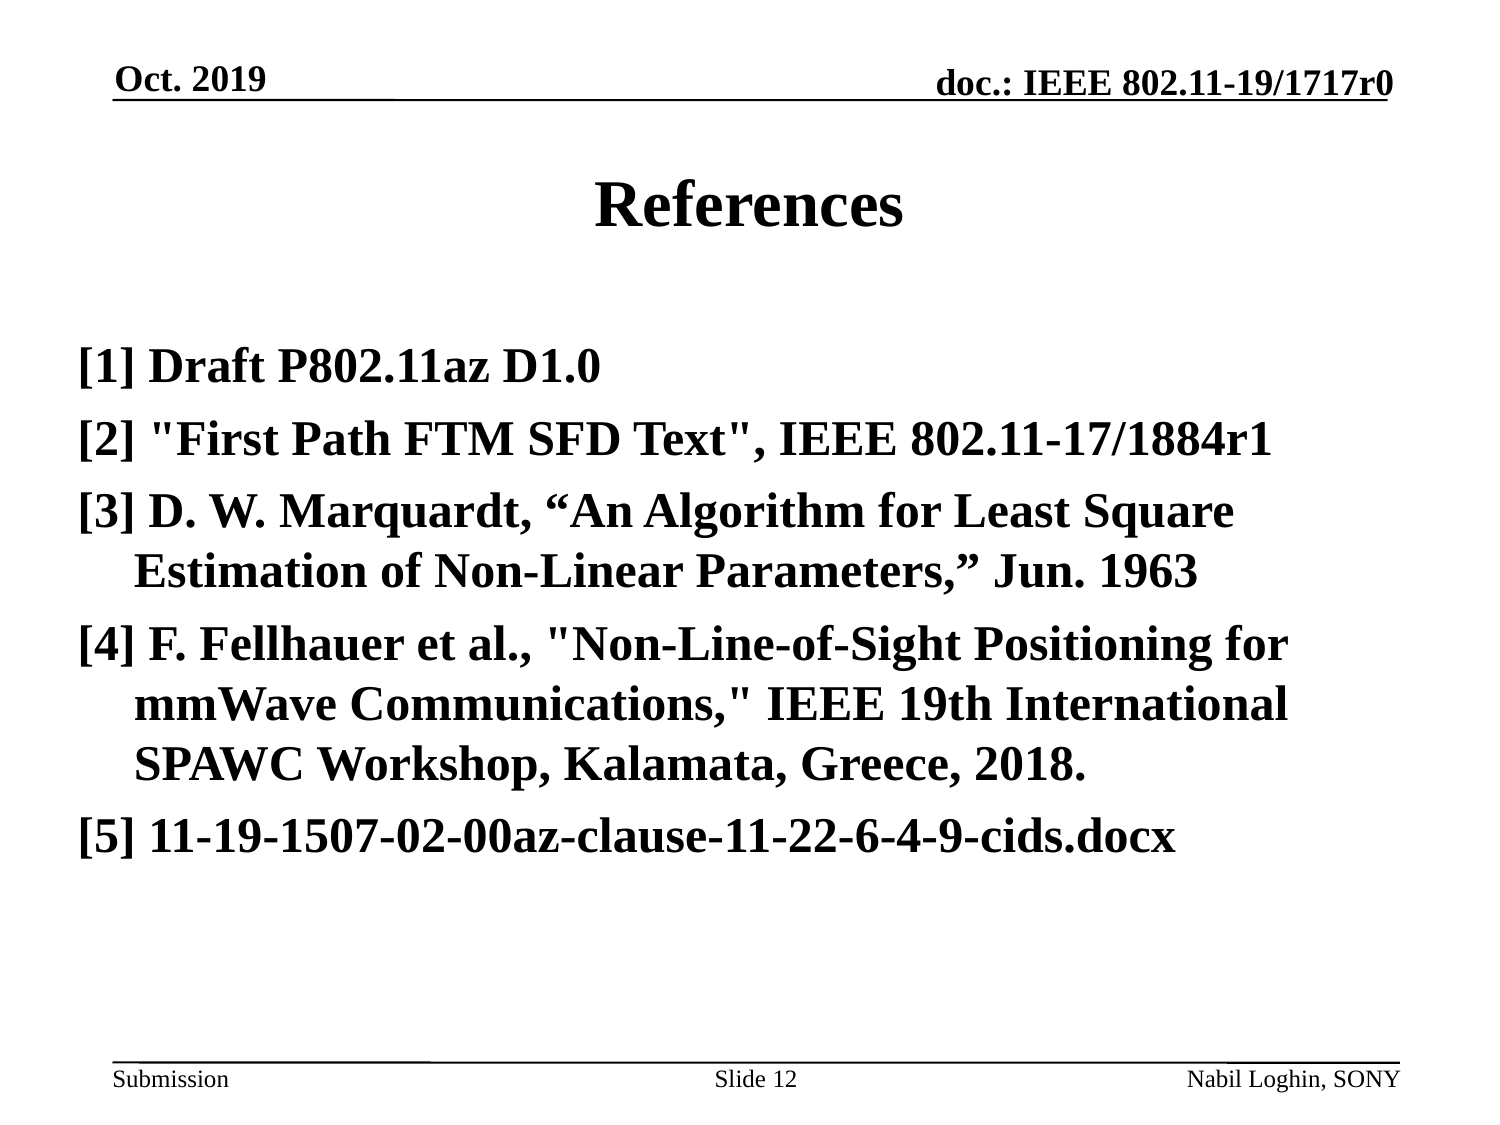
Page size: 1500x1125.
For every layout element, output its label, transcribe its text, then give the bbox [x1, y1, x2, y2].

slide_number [114, 54, 423, 100]
slide_number Slide 12 [712, 1061, 800, 1123]
list [1] Draft P802.11az D1.0 [2] "First Path FTM SFD Text", IEEE 802.11-17/1884r1 [3] D. W. Marquardt, “An Algorithm for Least Square Estimation of Non-Linear Parameters,” Jun. 1963 [4] F. Fellhauer et al., "Non-Line-of-Sight Positioning for mmWave Communications," IEEE 19th International SPAWC Workshop, Kalamata, Greece, 2018. [5] 11-19-1507-02-00az-clause-11-22-6-4-9-cids.docx [62, 324, 1451, 1000]
title References [112, 112, 1388, 288]
footer Nabil Loghin, SONY [878, 1061, 1402, 1093]
